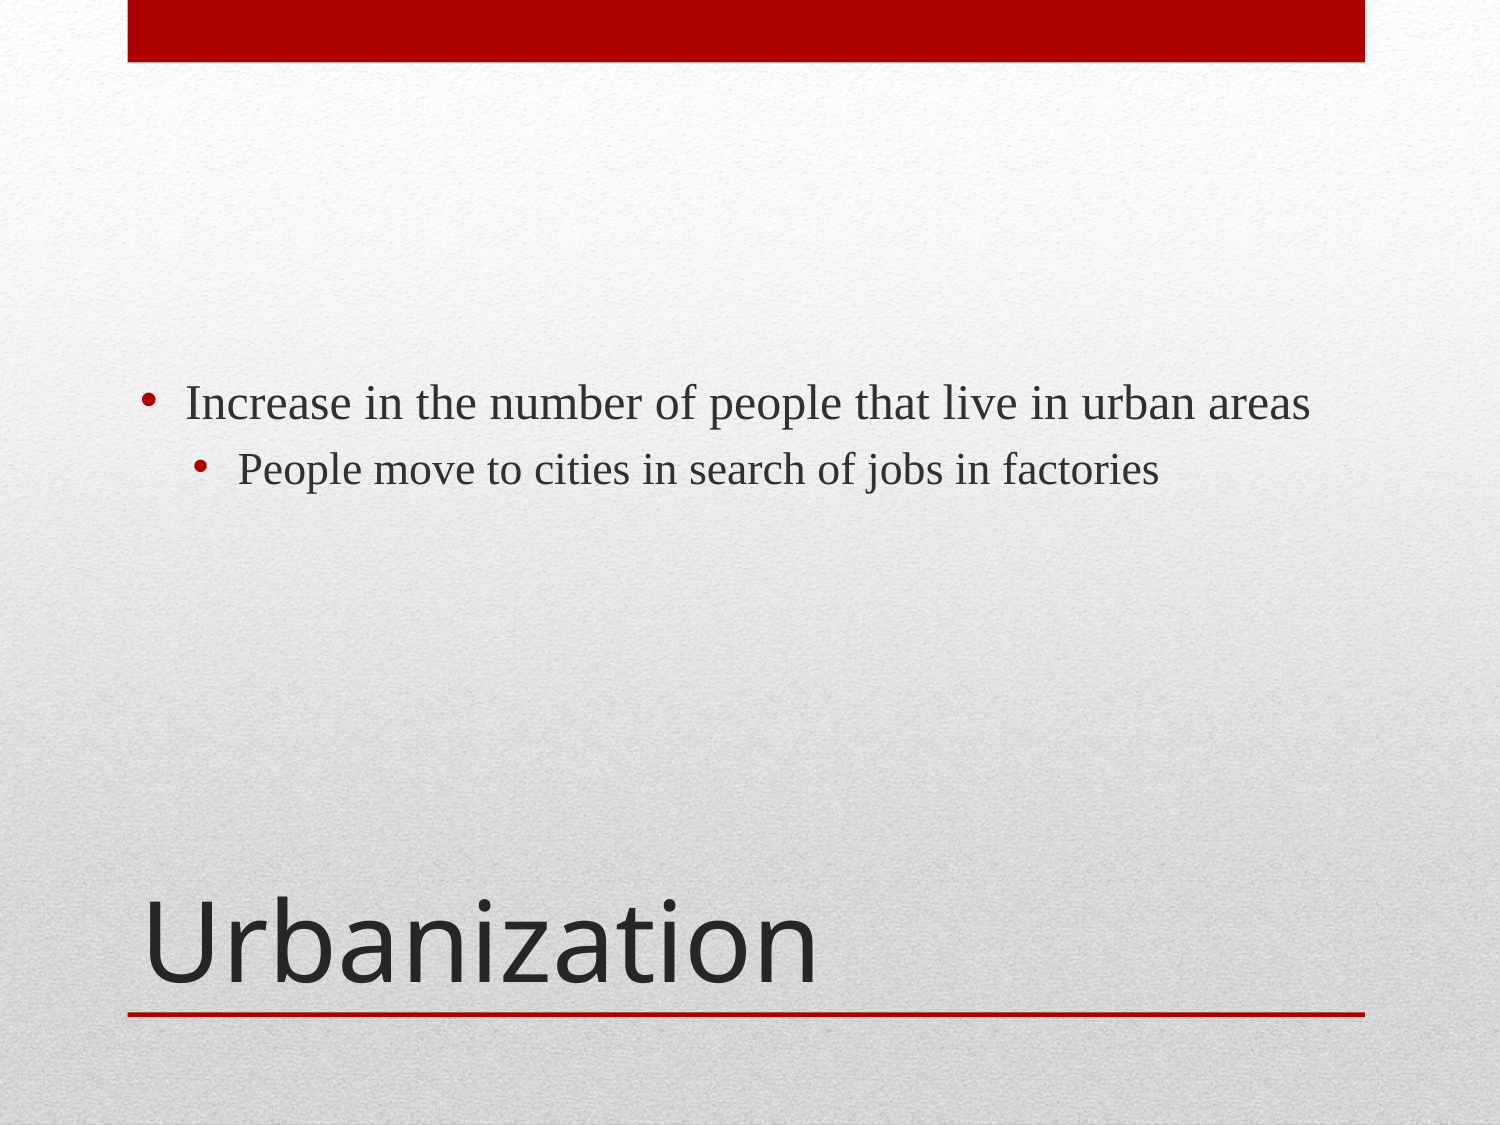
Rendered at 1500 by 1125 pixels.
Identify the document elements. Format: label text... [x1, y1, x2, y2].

title Urbanization [125, 750, 1238, 1013]
list Increase in the number of people that live in urban areas People move to cities in search of jobs in factories [125, 112, 1363, 750]
